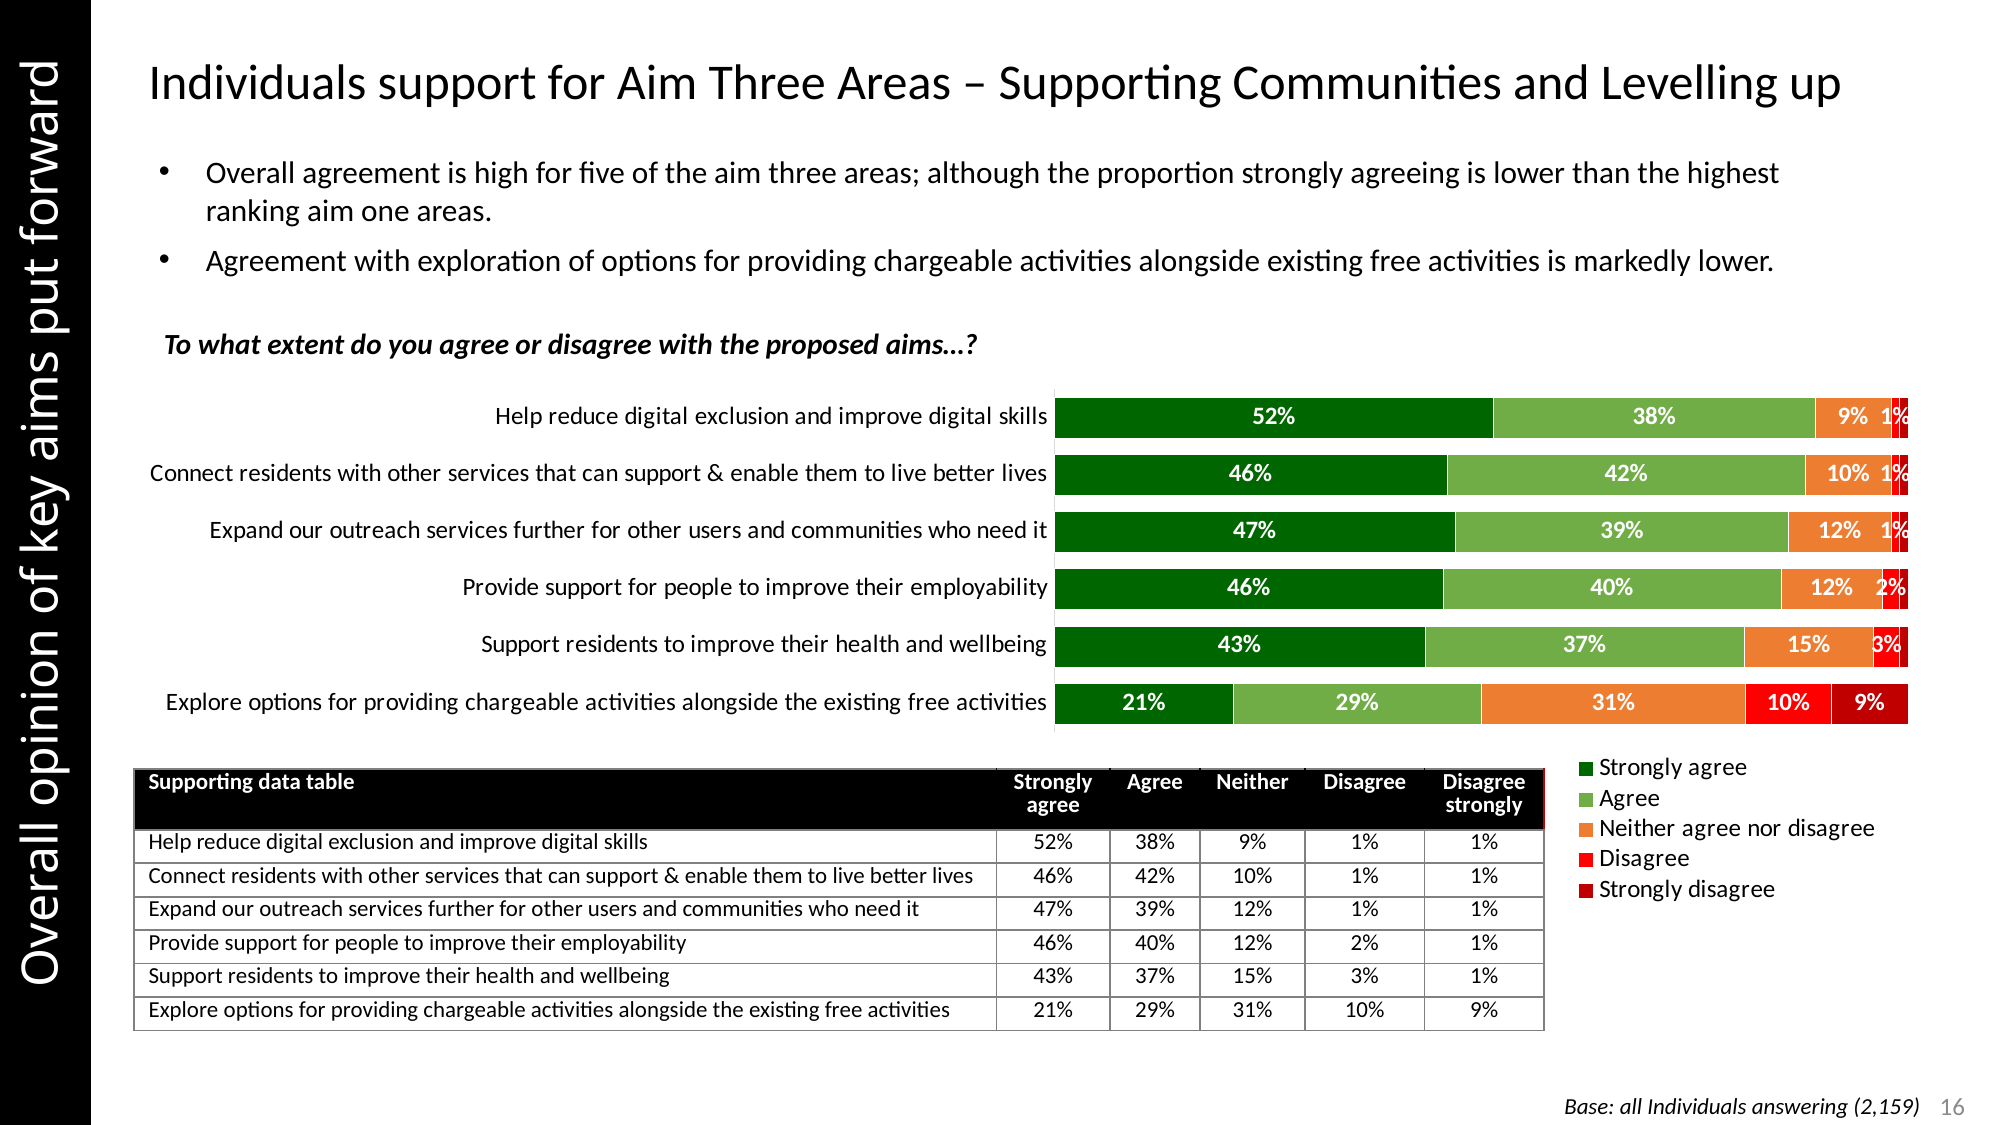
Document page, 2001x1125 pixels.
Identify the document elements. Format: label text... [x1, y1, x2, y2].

table_cell 37% [1111, 964, 1199, 996]
table_cell 43% [997, 964, 1109, 996]
table_cell 10% [1306, 998, 1424, 1030]
table_cell 46% [997, 937, 1109, 963]
text_box Overall agreement is high for five of the aim three areas; although the proportion strongly agreeing is lower than the highest ranking aim one areas. Agreement with exploration of options for providing chargeable activities alongside existing free activities is markedly lower. [144, 144, 1891, 285]
text_box To what extent do you agree or disagree with the proposed aims…? [149, 318, 1857, 368]
table_cell 21% [997, 998, 1109, 1030]
table_cell 12% [1201, 937, 1304, 963]
text_box Base: all Individuals answering (2,159) [1302, 1083, 1936, 1125]
table_cell 1% [1425, 937, 1543, 963]
table_cell 9% [1425, 998, 1543, 1030]
table_cell 40% [1111, 937, 1199, 963]
chart [107, 388, 2000, 937]
slide_number 16 [1909, 1085, 1980, 1125]
table_cell 31% [1201, 998, 1304, 1030]
table_cell Explore options for providing chargeable activities alongside the existing free activities [135, 998, 996, 1030]
table_cell Support residents to improve their health and wellbeing [135, 964, 996, 996]
title Individuals support for Aim Three Areas – Supporting Communities and Levelling up [133, 42, 1955, 246]
table_cell 1% [1425, 964, 1543, 996]
table_cell 3% [1306, 964, 1424, 996]
table_cell Provide support for people to improve their employability [135, 937, 996, 963]
table_cell 15% [1201, 964, 1304, 996]
table_cell 29% [1111, 998, 1199, 1030]
table_cell 2% [1306, 937, 1424, 963]
text_box Overall opinion of key aims put forward [0, 0, 91, 1125]
